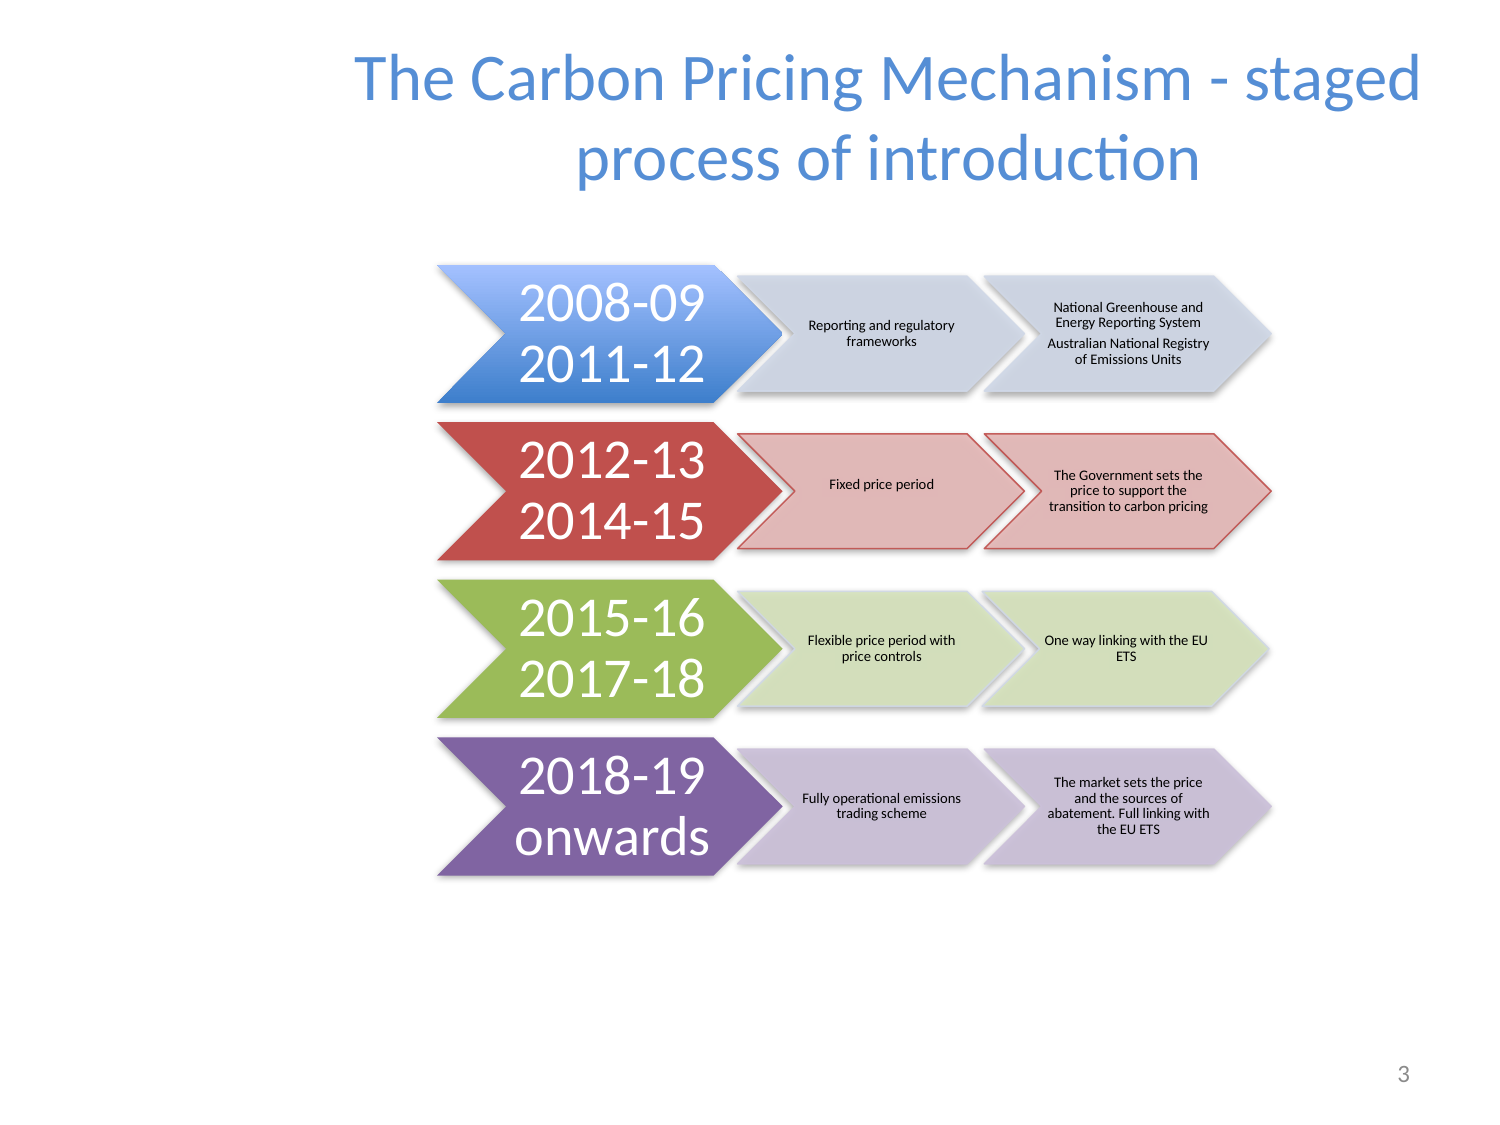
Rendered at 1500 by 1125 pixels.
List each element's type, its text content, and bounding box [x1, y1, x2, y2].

title The Carbon Pricing Mechanism - staged process of introduction [326, 44, 1452, 183]
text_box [336, 264, 1372, 876]
slide_number 3 [1074, 1042, 1425, 1103]
